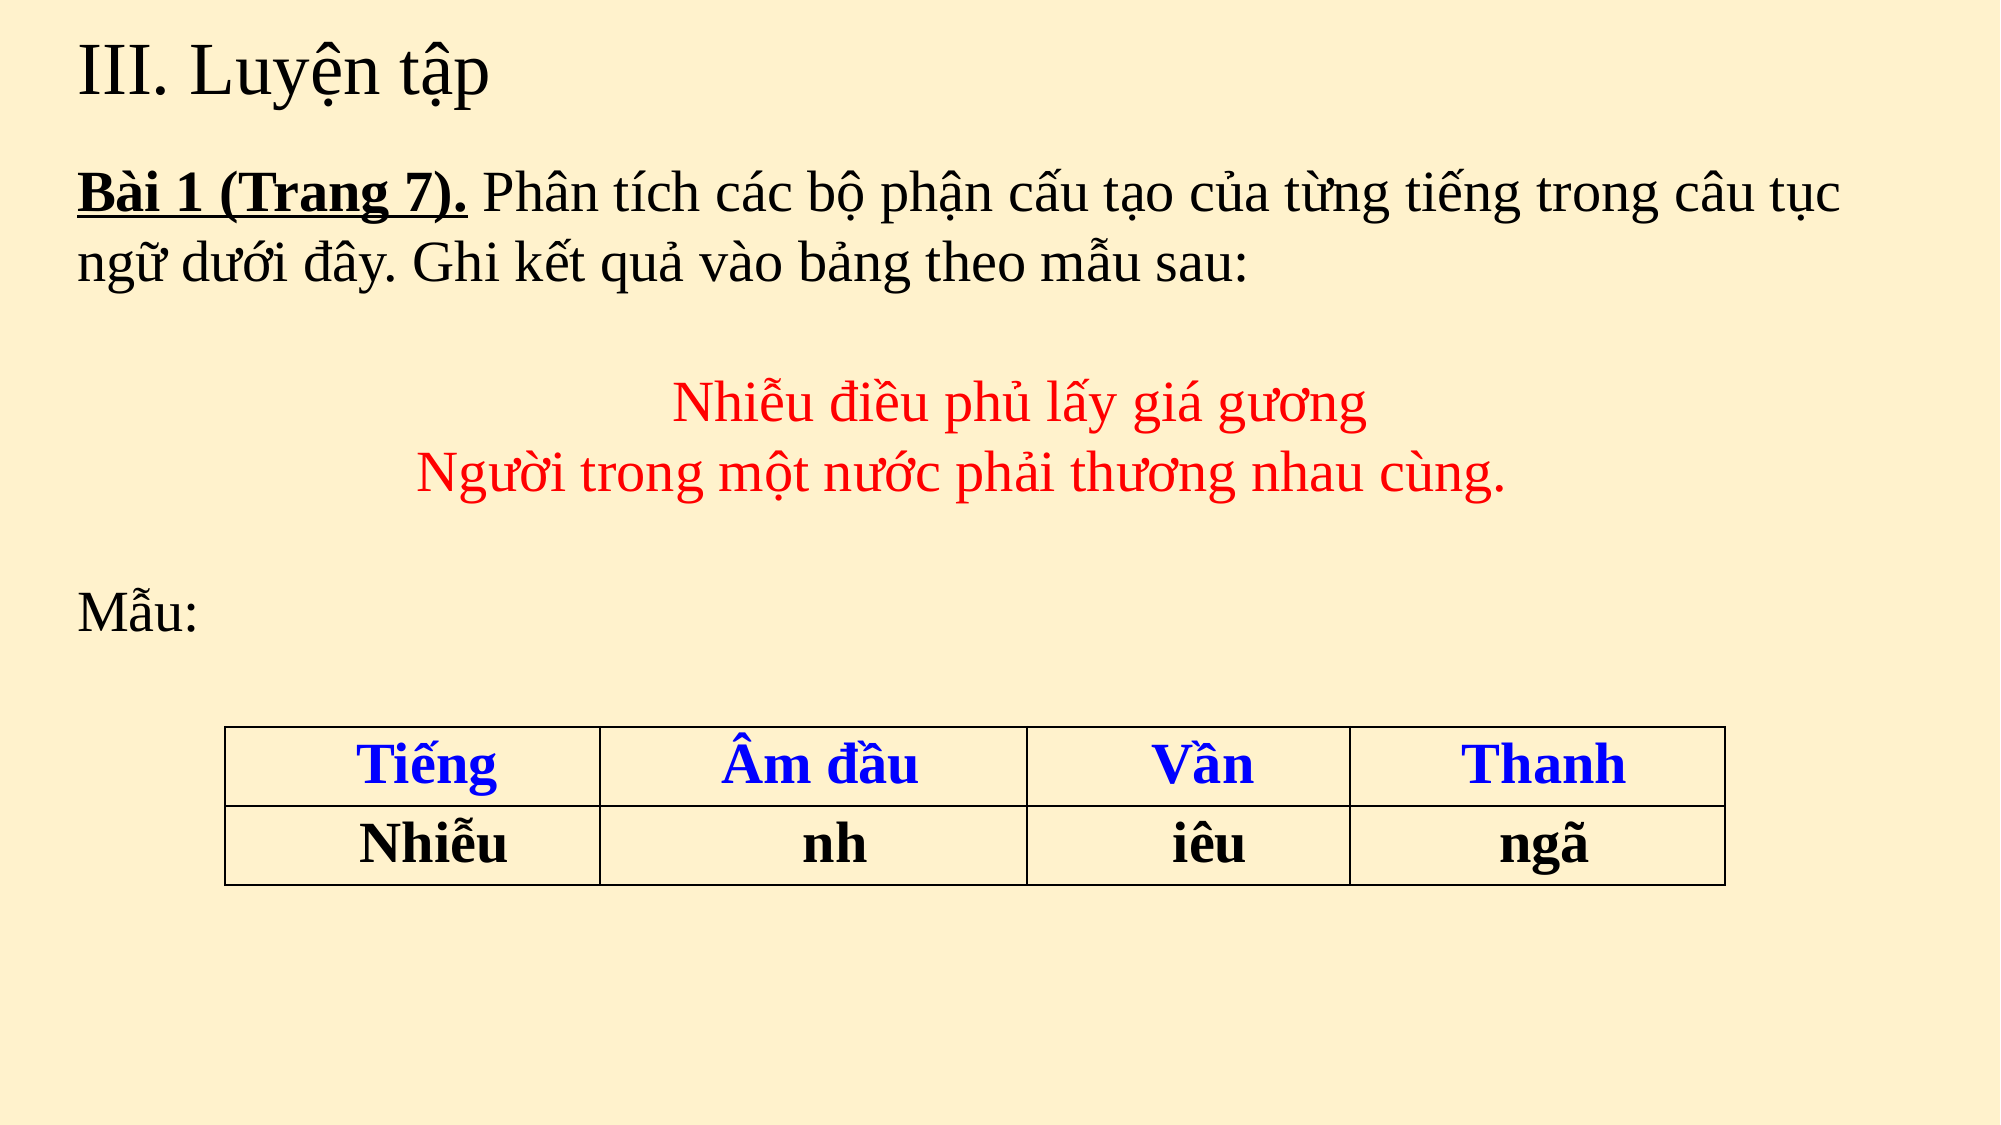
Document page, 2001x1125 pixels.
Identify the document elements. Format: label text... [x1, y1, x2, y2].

table_header Thanh [1351, 728, 1724, 805]
text_box III. Luyện tập [62, 12, 975, 118]
table_cell nh [601, 807, 1026, 884]
table_cell ngã [1351, 807, 1724, 884]
table_header Âm đầu [601, 728, 1026, 805]
table_cell Nhiễu [226, 807, 599, 884]
table_header Vần [1028, 728, 1349, 805]
table_header Tiếng [226, 728, 599, 805]
table_cell iêu [1028, 807, 1349, 884]
text_box Bài 1 (Trang 7). Phân tích các bộ phận cấu tạo của từng tiếng trong câu tục ngữ dưới đây. Ghi kết quả vào bảng theo mẫu sau: Nhiễu điều phủ lấy giá gương Người trong một nước phải thương nhau cùng. Mẫu: [62, 146, 1863, 721]
